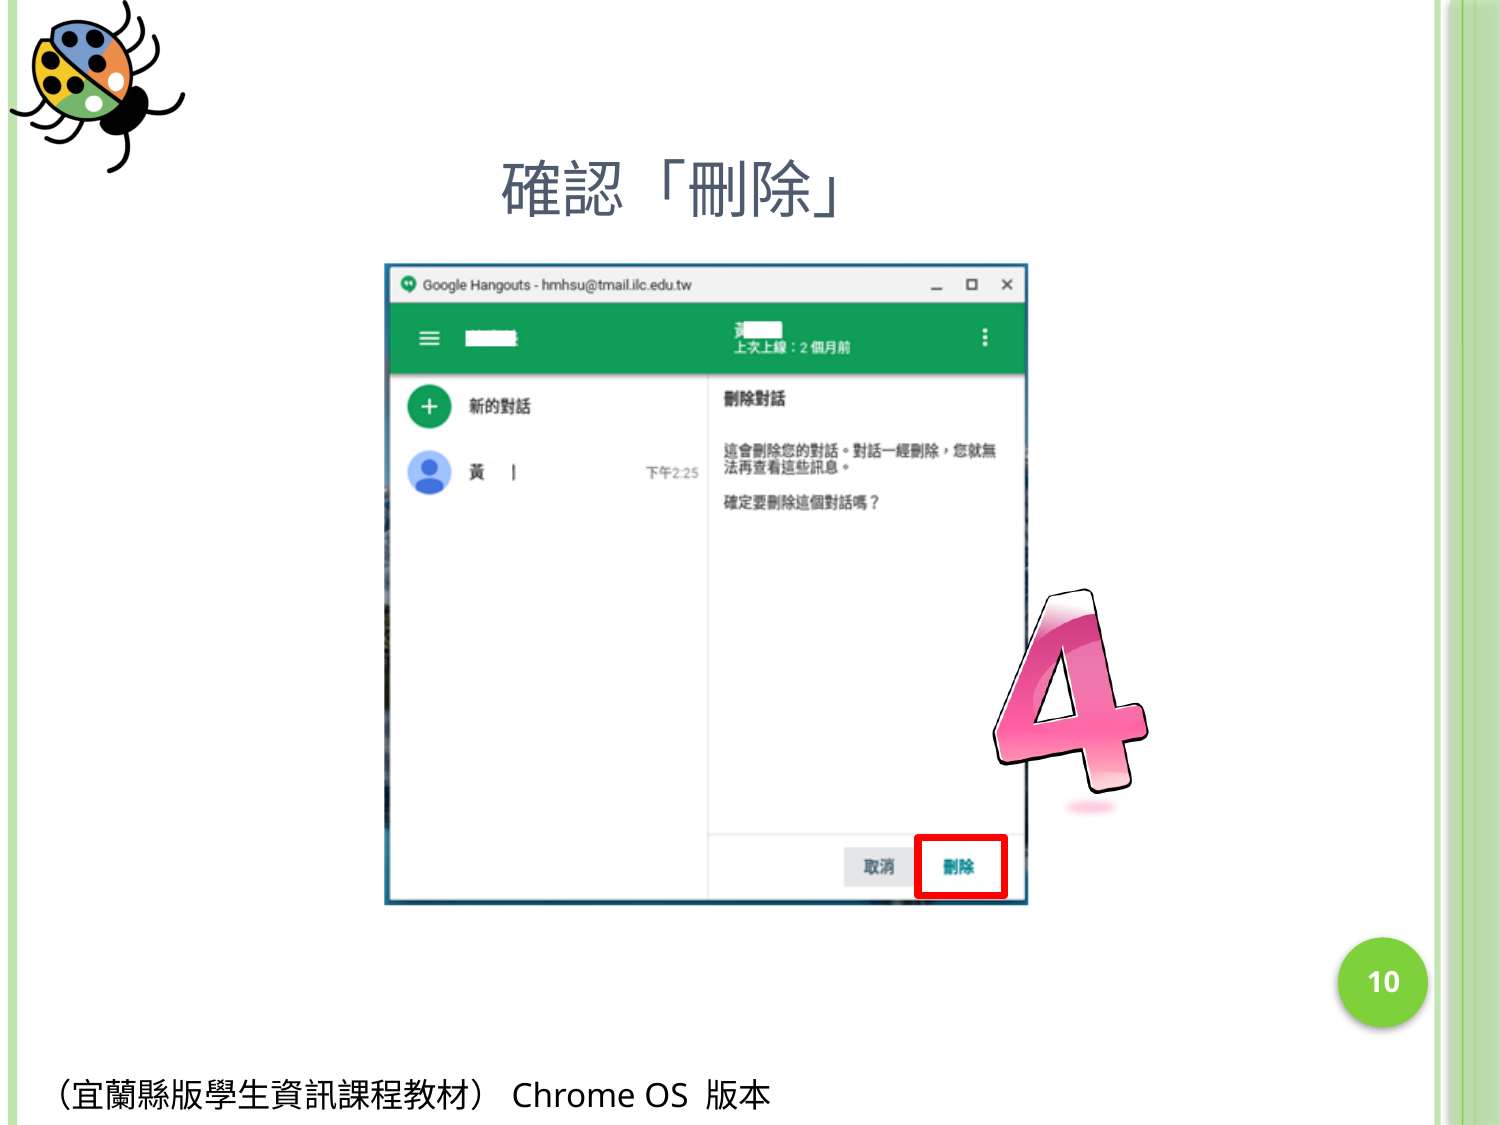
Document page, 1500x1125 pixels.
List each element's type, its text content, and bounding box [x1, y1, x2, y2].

slide_number 10 [1333, 940, 1434, 1027]
picture [0, 0, 169, 176]
title 確認「刪除」 [75, 45, 1300, 233]
picture [382, 261, 1188, 907]
